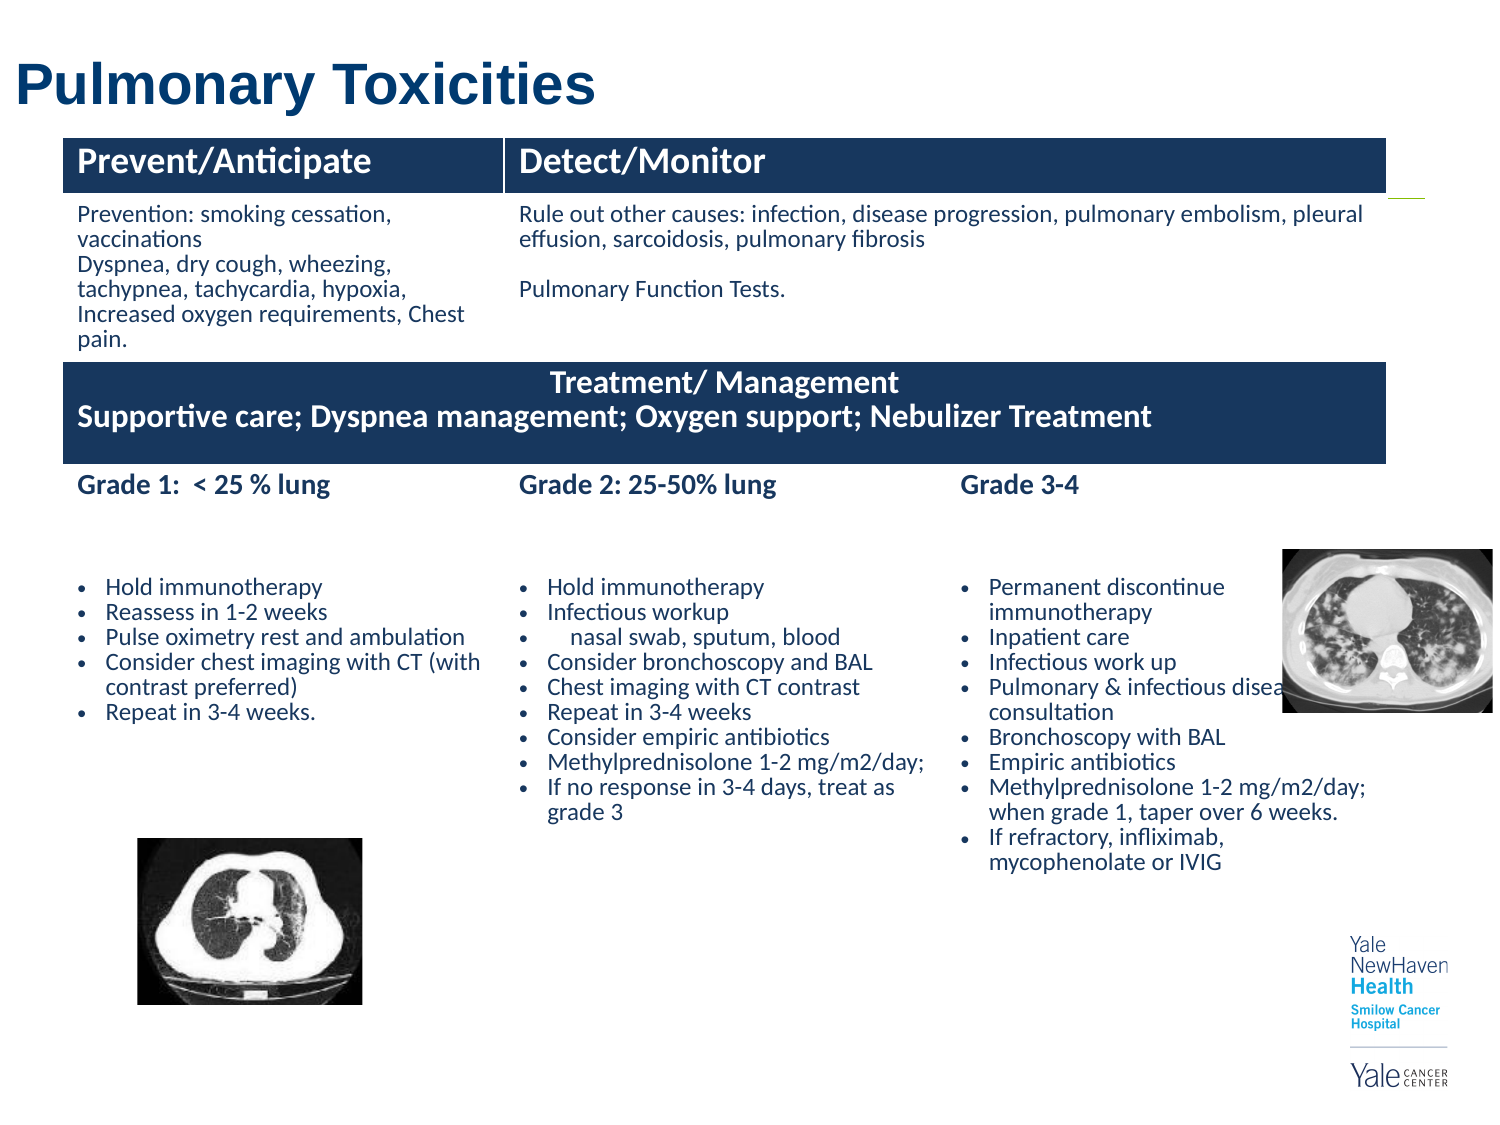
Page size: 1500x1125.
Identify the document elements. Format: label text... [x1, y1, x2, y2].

table_cell Grade 3-4 [947, 466, 1386, 568]
picture [1282, 549, 1493, 713]
table_header Detect/Monitor [505, 138, 1386, 193]
table_cell Grade 1: < 25 % lung [63, 466, 503, 568]
table_cell Treatment/ Management Supportive care; Dyspnea management; Oxygen support; Nebulizer Treatment [63, 362, 1386, 464]
table_cell Hold immunotherapy Infectious workup nasal swab, sputum, blood Consider bronchoscopy and BAL Chest imaging with CT contrast Repeat in 3-4 weeks Consider empiric antibiotics Methylprednisolone 1-2 mg/m2/day; If no response in 3-4 days, treat as grade 3 [505, 570, 945, 884]
table_cell Prevention: smoking cessation, vaccinations Dyspnea, dry cough, wheezing, tachypnea, tachycardia, hypoxia, Increased oxygen requirements, Chest pain. [63, 199, 503, 361]
table_header Prevent/Anticipate [63, 138, 503, 193]
picture [1350, 936, 1448, 1092]
table_cell Permanent discontinue immunotherapy Inpatient care Infectious work up Pulmonary & infectious disease consultation Bronchoscopy with BAL Empiric antibiotics Methylprednisolone 1-2 mg/m2/day; when grade 1, taper over 6 weeks. If refractory, infliximab, mycophenolate or IVIG [947, 570, 1386, 884]
table_cell Grade 2: 25-50% lung [505, 466, 945, 568]
table_cell Rule out other causes: infection, disease progression, pulmonary embolism, pleural effusion, sarcoidosis, pulmonary fibrosis Pulmonary Function Tests. [505, 199, 1386, 361]
table_cell Hold immunotherapy Reassess in 1-2 weeks Pulse oximetry rest and ambulation Consider chest imaging with CT (with contrast preferred) Repeat in 3-4 weeks. [63, 570, 503, 884]
picture [137, 838, 363, 1006]
title Pulmonary Toxicities [0, 24, 1050, 138]
